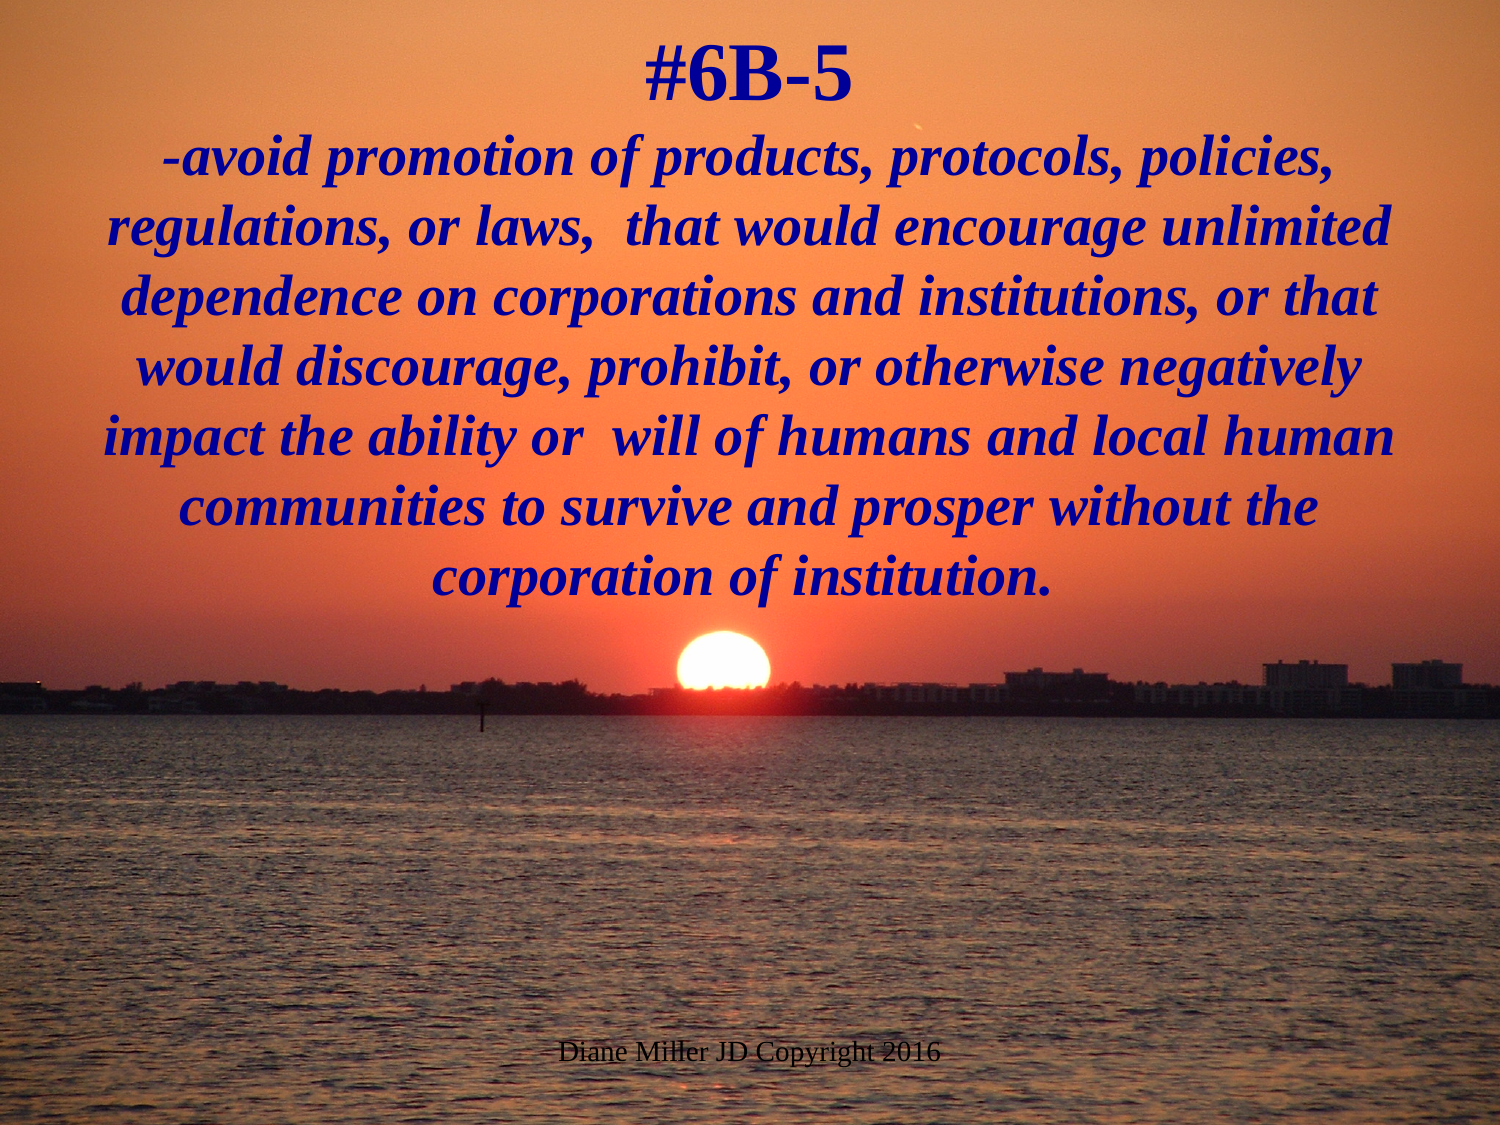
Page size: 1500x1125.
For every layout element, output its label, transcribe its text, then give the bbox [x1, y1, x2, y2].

footer Diane Miller JD Copyright 2016 [512, 1025, 988, 1100]
title #6B-5 -avoid promotion of products, protocols, policies, regulations, or laws, that would encourage unlimited dependence on corporations and institutions, or that would discourage, prohibit, or otherwise negatively impact the ability or will of humans and local human communities to survive and prosper without the corporation of institution. [37, 37, 1463, 588]
list [112, 800, 1388, 925]
picture [0, 0, 1500, 1125]
